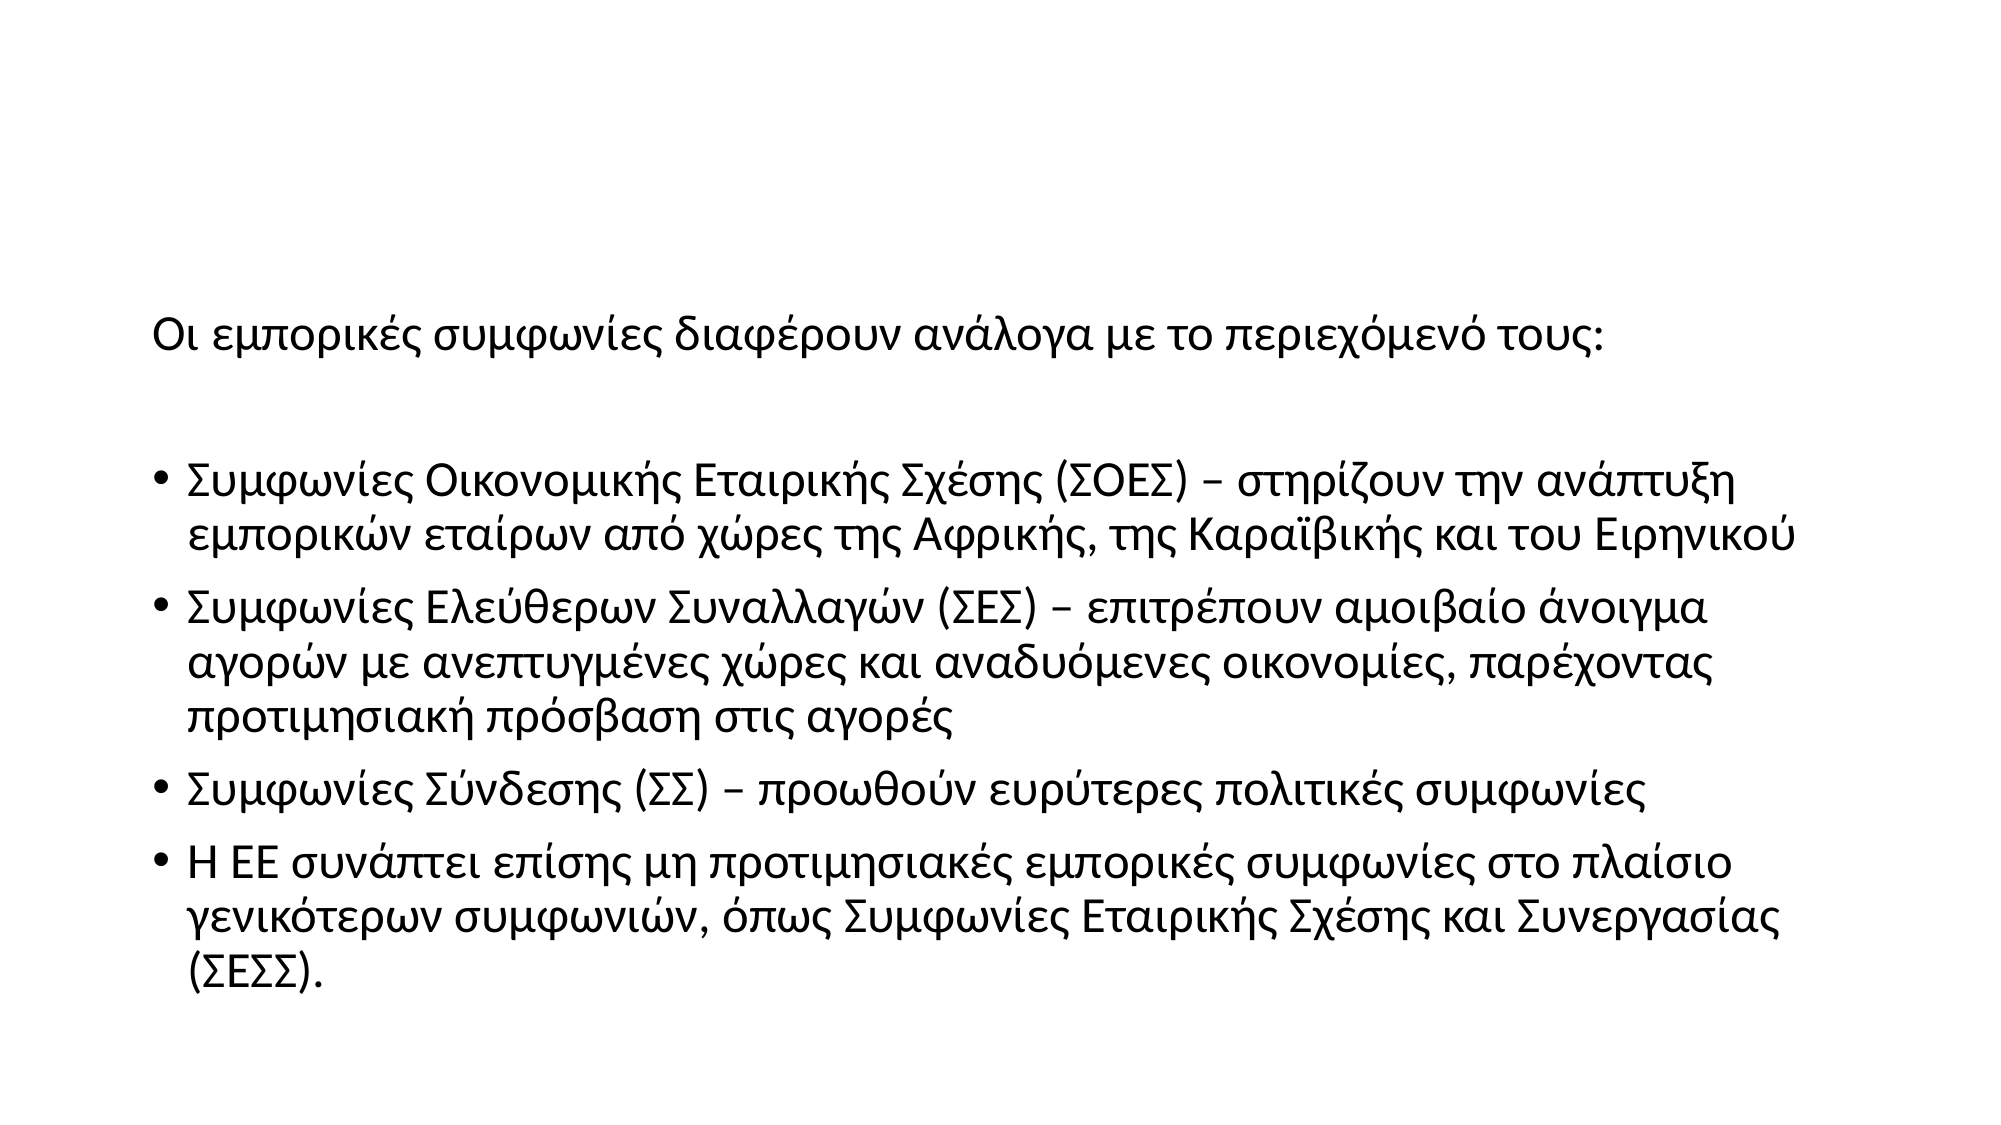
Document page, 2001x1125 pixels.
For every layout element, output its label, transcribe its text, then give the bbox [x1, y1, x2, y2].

list Οι εμπορικές συμφωνίες διαφέρουν ανάλογα με το περιεχόμενό τους: Συμφωνίες Οικονομικής Εταιρικής Σχέσης (ΣΟΕΣ) – στηρίζουν την ανάπτυξη εμπορικών εταίρων από χώρες της Αφρικής, της Καραϊβικής και του Ειρηνικού Συμφωνίες Ελεύθερων Συναλλαγών (ΣΕΣ) – επιτρέπουν αμοιβαίο άνοιγμα αγορών με ανεπτυγμένες χώρες και αναδυόμενες οικονομίες, παρέχοντας προτιμησιακή πρόσβαση στις αγορές Συμφωνίες Σύνδεσης (ΣΣ) – προωθούν ευρύτερες πολιτικές συμφωνίες Η ΕΕ συνάπτει επίσης μη προτιμησιακές εμπορικές συμφωνίες στο πλαίσιο γενικότερων συμφωνιών, όπως Συμφωνίες Εταιρικής Σχέσης και Συνεργασίας (ΣΕΣΣ). [137, 299, 1863, 1014]
